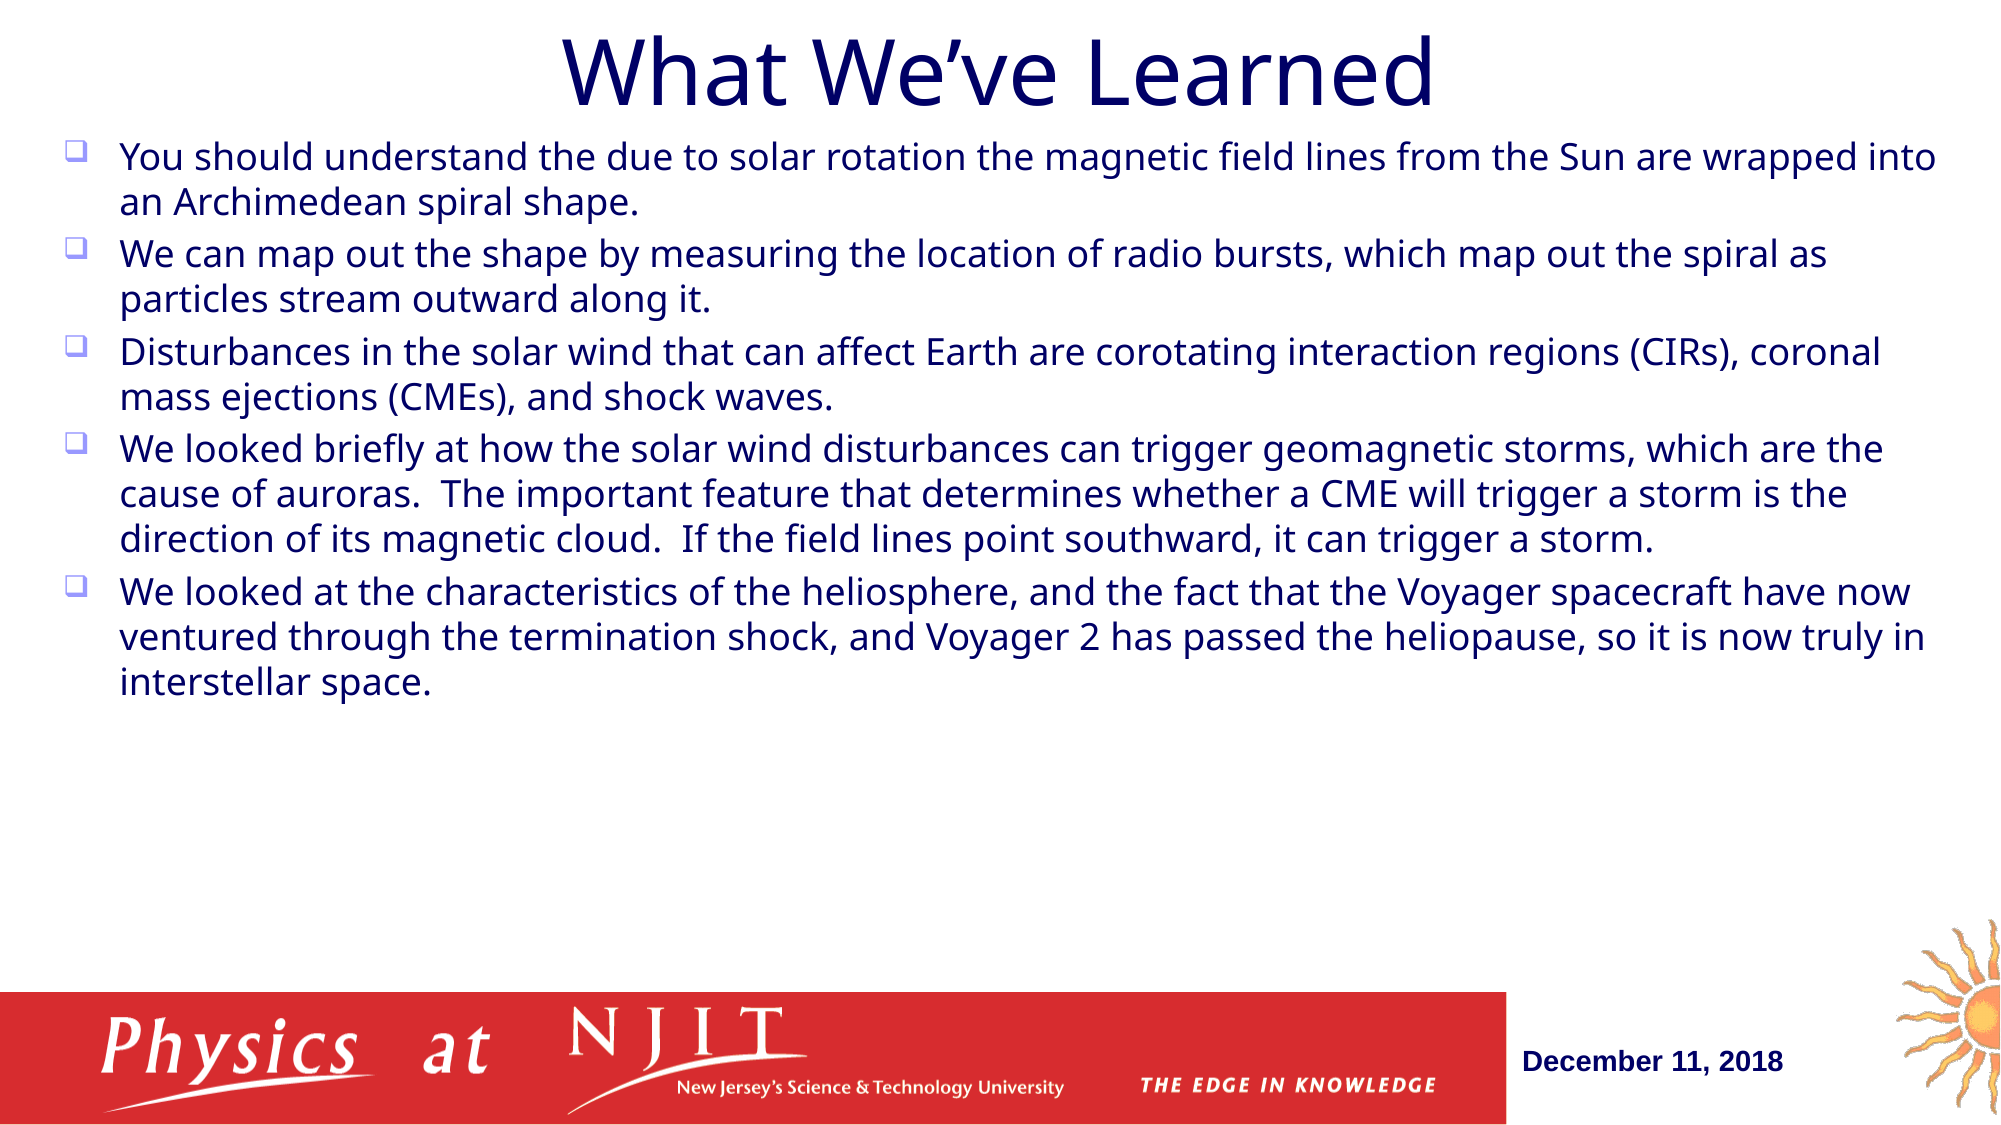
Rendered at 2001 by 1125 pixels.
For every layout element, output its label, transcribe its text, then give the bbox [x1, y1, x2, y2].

list You should understand the due to solar rotation the magnetic field lines from the Sun are wrapped into an Archimedean spiral shape. We can map out the shape by measuring the location of radio bursts, which map out the spiral as particles stream outward along it. Disturbances in the solar wind that can affect Earth are corotating interaction regions (CIRs), coronal mass ejections (CMEs), and shock waves. We looked briefly at how the solar wind disturbances can trigger geomagnetic storms, which are the cause of auroras. The important feature that determines whether a CME will trigger a storm is the direction of its magnetic cloud. If the field lines point southward, it can trigger a storm. We looked at the characteristics of the heliosphere, and the fact that the Voyager spacecraft have now ventured through the termination shock, and Voyager 2 has passed the heliopause, so it is now truly in interstellar space. [48, 124, 1957, 967]
title What We’ve Learned [324, 12, 1675, 124]
picture [0, 992, 1507, 1125]
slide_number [1506, 1040, 1855, 1085]
picture [1893, 915, 2001, 1122]
